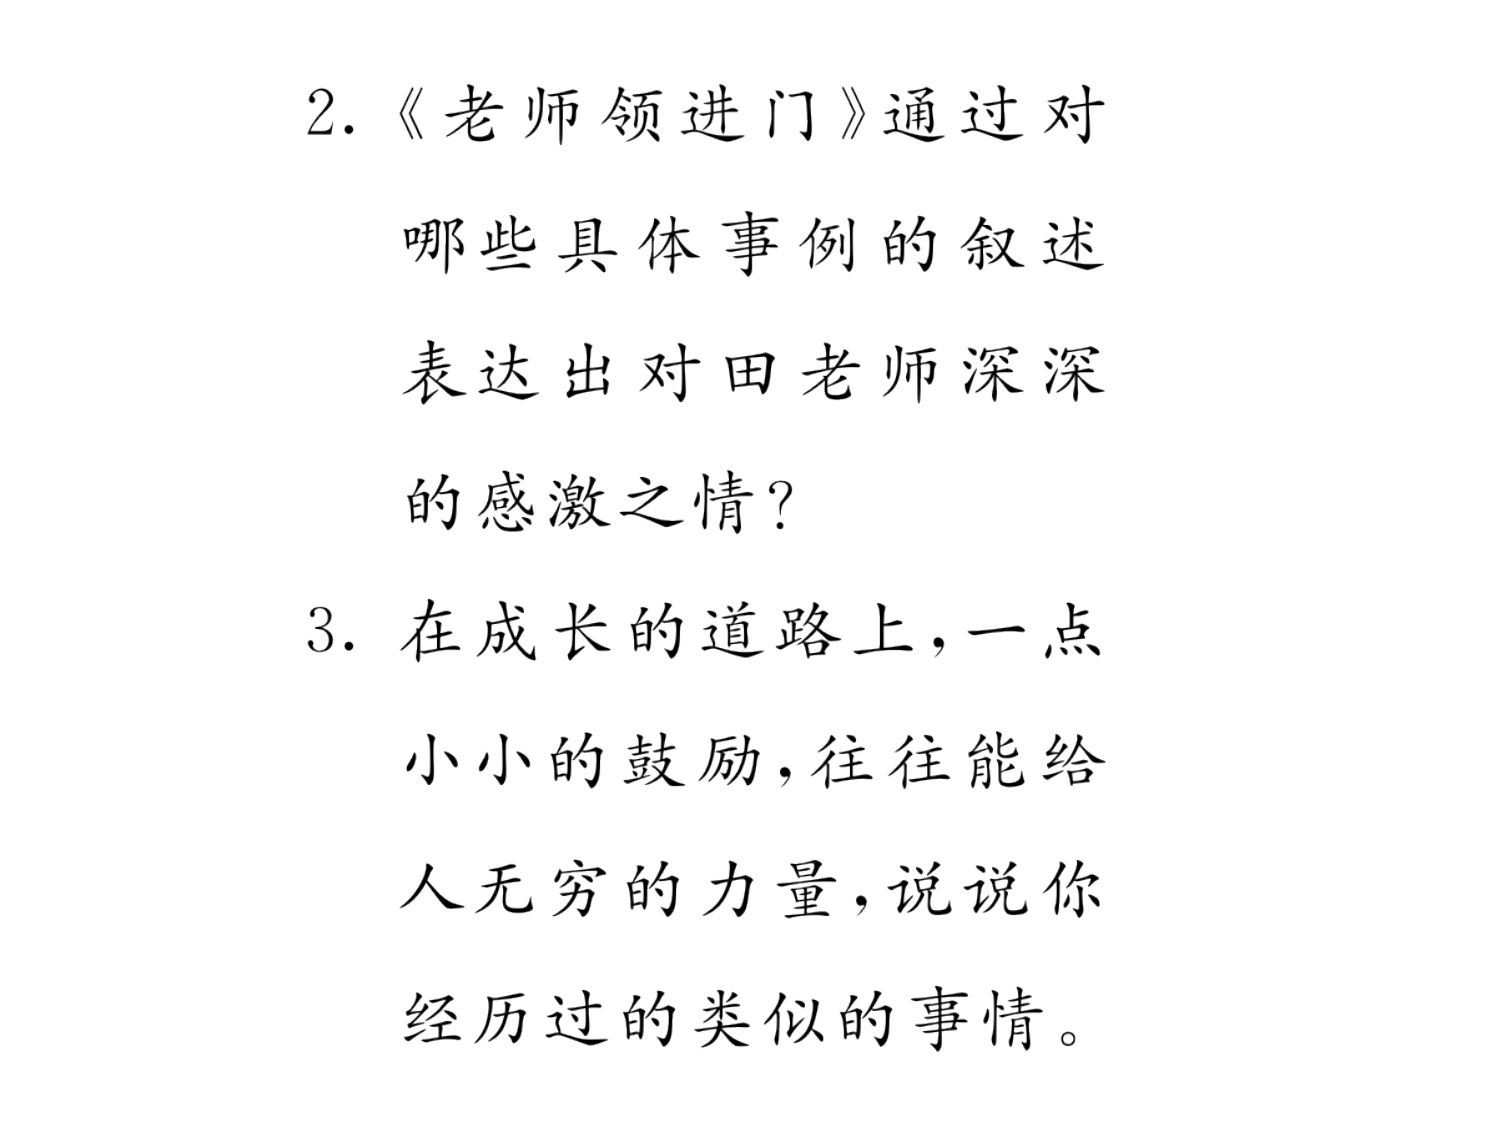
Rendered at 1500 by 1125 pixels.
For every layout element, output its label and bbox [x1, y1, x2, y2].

picture [301, 59, 1128, 1066]
